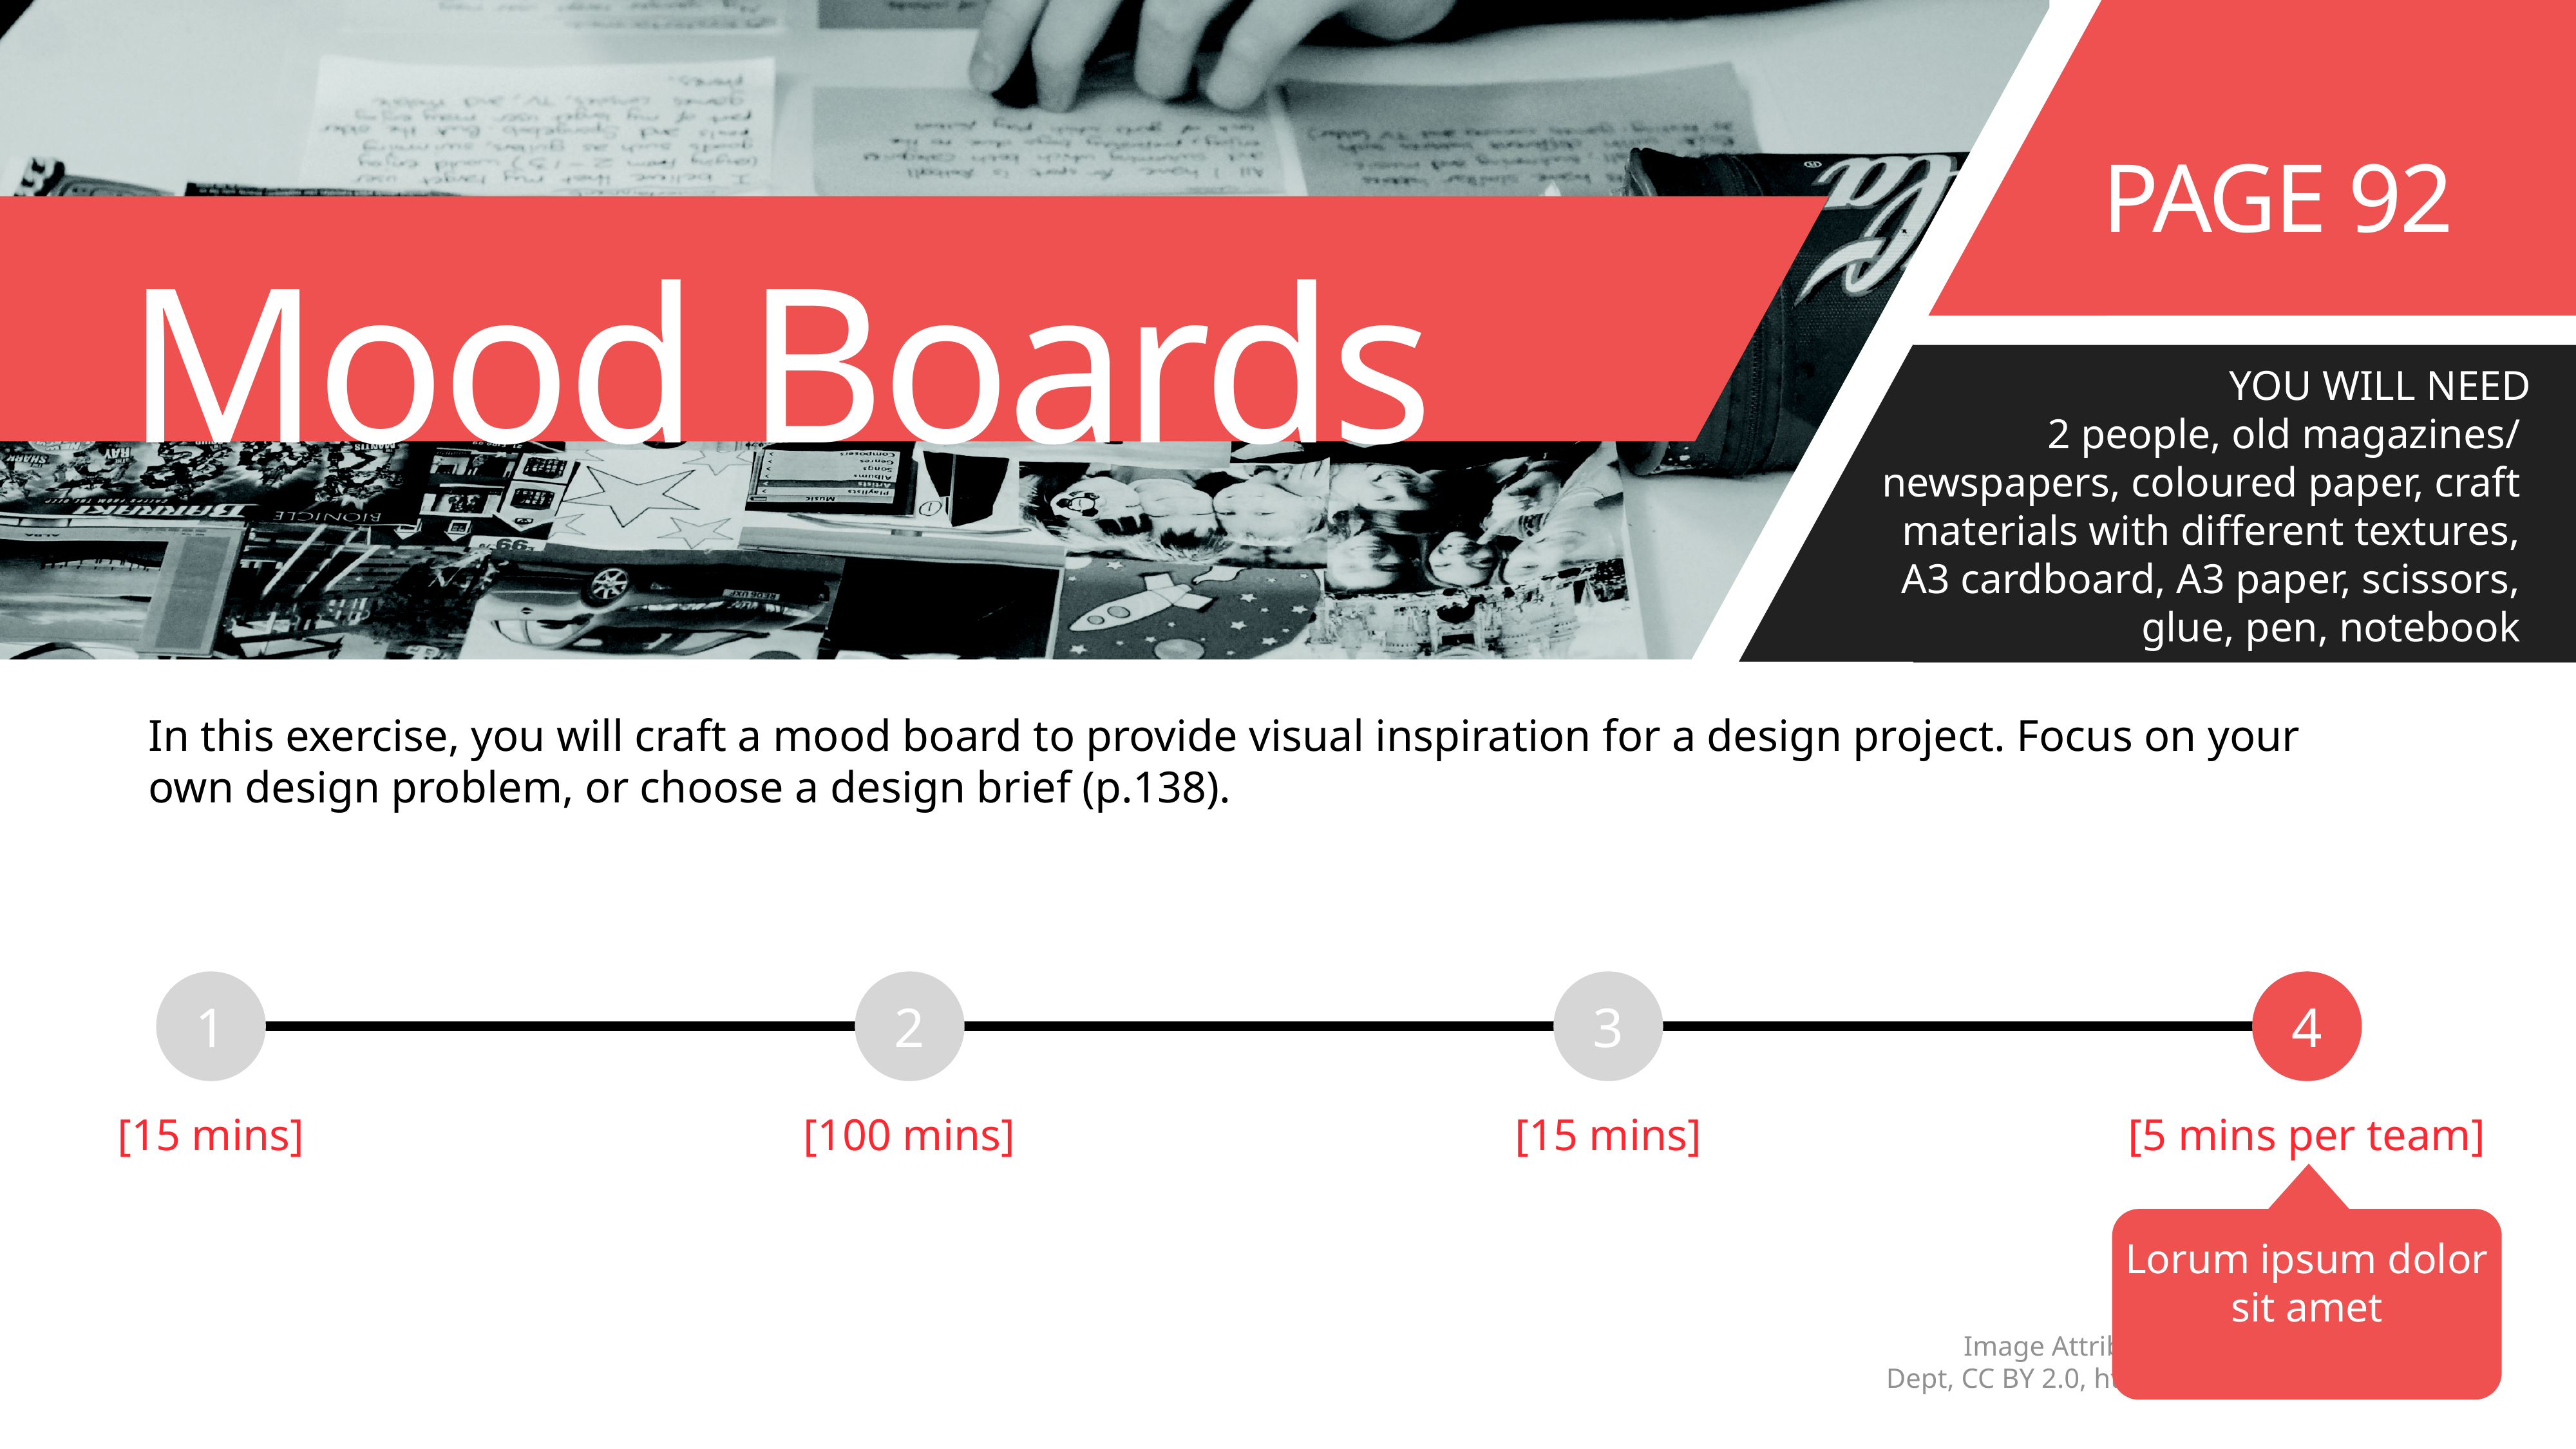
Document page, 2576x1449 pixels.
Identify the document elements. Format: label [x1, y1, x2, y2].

text_box [0, 0, 2576, 1401]
